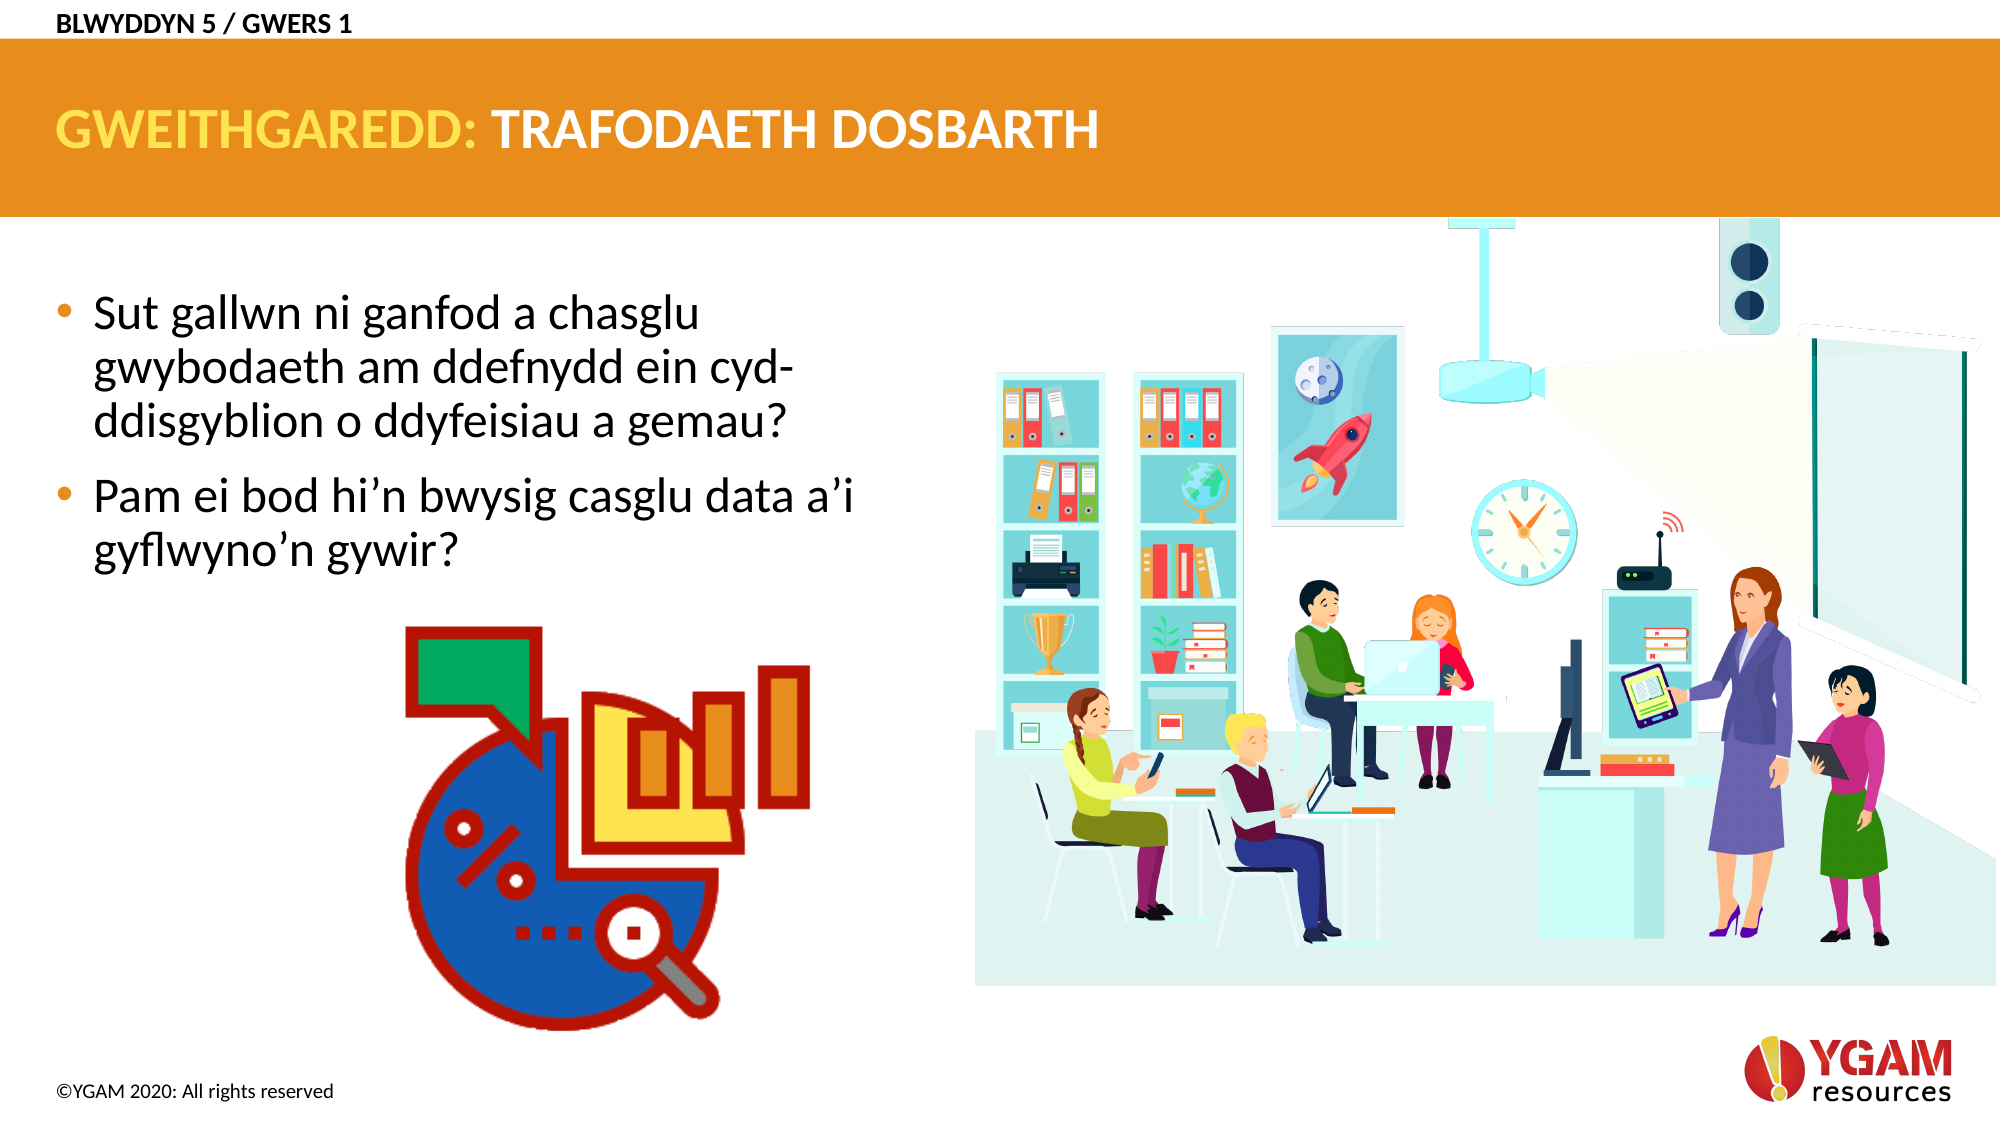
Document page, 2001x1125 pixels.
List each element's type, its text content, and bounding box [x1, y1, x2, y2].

title GWEITHGAREDD: TRAFODAETH DOSBARTH [40, 40, 1956, 219]
picture [1739, 1033, 1956, 1108]
list BLWYDDYN 5 / GWERS 1 [40, 0, 920, 57]
list Sut gallwn ni ganfod a chasglu gwybodaeth am ddefnydd ein cyd-ddisgyblion o ddyfeisiau a gemau? Pam ei bod hi’n bwysig casglu data a’i gyflwyno’n gywir? [40, 279, 920, 1014]
picture [973, 218, 1996, 986]
picture [399, 620, 817, 1038]
